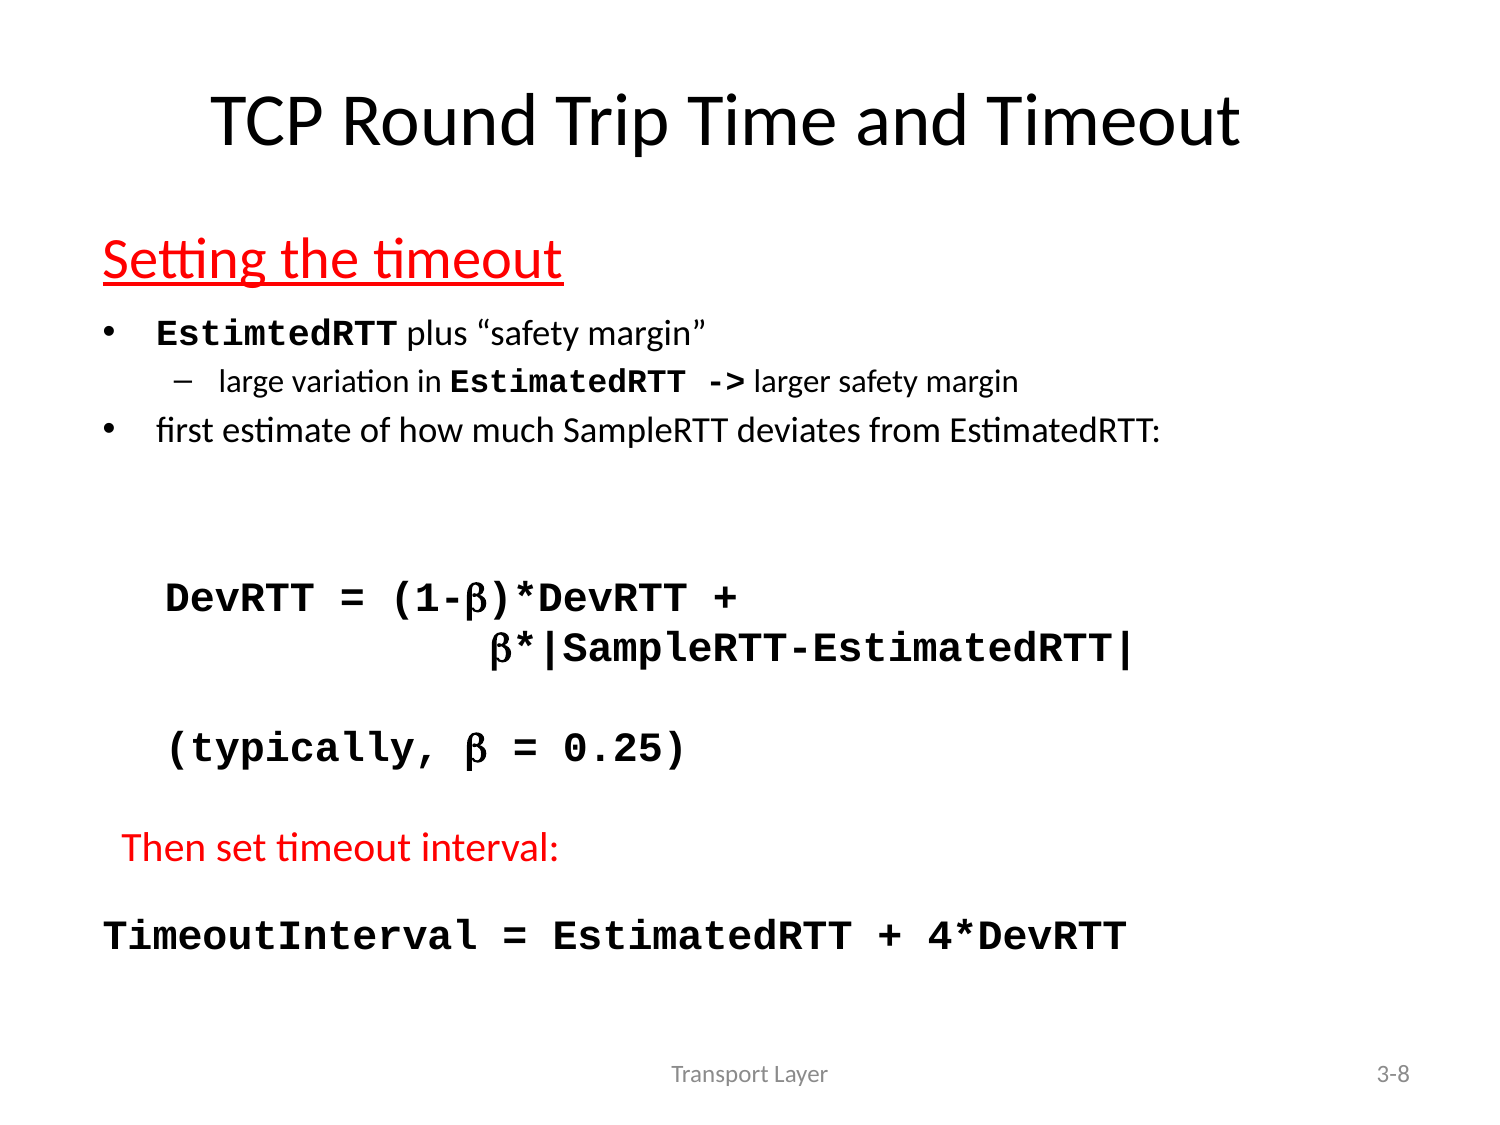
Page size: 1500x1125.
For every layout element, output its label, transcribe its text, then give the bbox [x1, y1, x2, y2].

footer Transport Layer [512, 1042, 988, 1103]
text_box DevRTT = (1-)*DevRTT + *|SampleRTT-EstimatedRTT| (typically,  = 0.25) [149, 562, 1295, 778]
text_box TimeoutInterval = EstimatedRTT + 4*DevRTT [87, 900, 1143, 965]
slide_number 3-8 [1074, 1042, 1425, 1103]
title TCP Round Trip Time and Timeout [89, 21, 1364, 210]
list Setting the timeout EstimtedRTT plus “safety margin” large variation in EstimatedRTT -> larger safety margin first estimate of how much SampleRTT deviates from EstimatedRTT: [87, 212, 1341, 458]
text_box Then set timeout interval: [98, 812, 576, 878]
